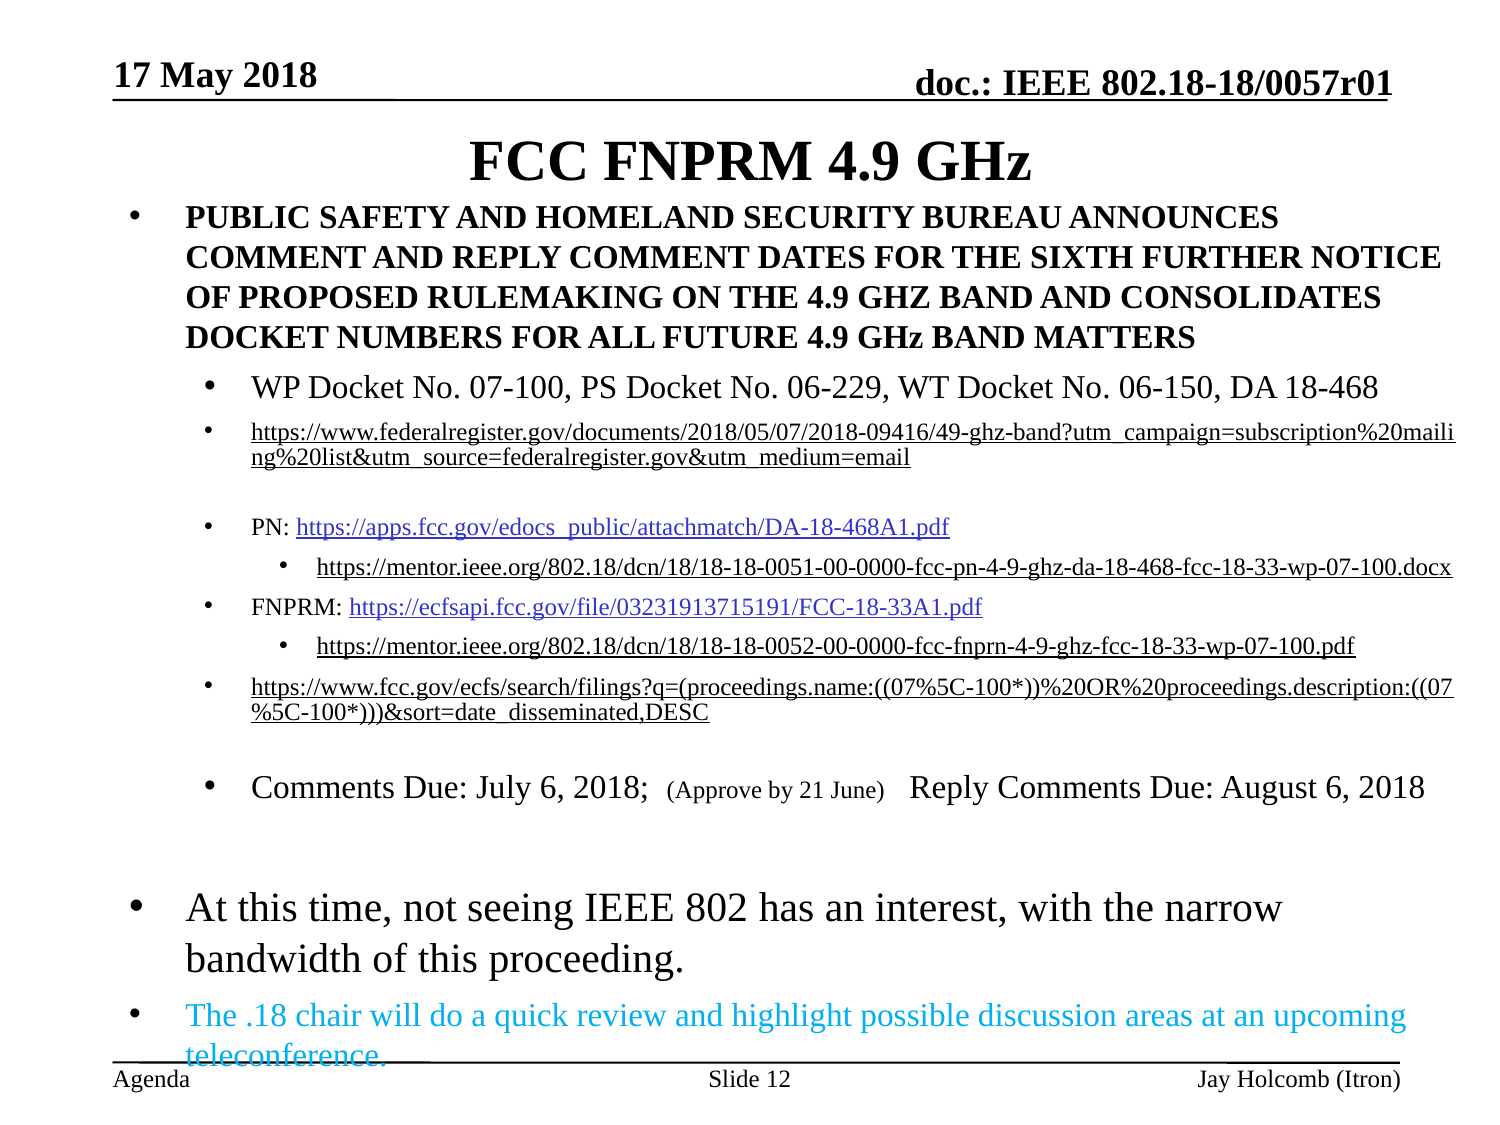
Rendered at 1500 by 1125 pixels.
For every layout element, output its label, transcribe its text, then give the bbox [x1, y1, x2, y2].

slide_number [113, 49, 425, 96]
footer Jay Holcomb (Itron) [878, 1061, 1402, 1093]
list PUBLIC SAFETY AND HOMELAND SECURITY BUREAU ANNOUNCES COMMENT AND REPLY COMMENT DATES FOR THE SIXTH FURTHER NOTICE OF PROPOSED RULEMAKING ON THE 4.9 GHZ BAND AND CONSOLIDATES DOCKET NUMBERS FOR ALL FUTURE 4.9 GHz BAND MATTERS WP Docket No. 07-100, PS Docket No. 06-229, WT Docket No. 06-150, DA 18-468 https://www.federalregister.gov/documents/2018/05/07/2018-09416/49-ghz-band?utm_campaign=subscription%20mailing%20list&utm_source=federalregister.gov&utm_medium=email PN: https://apps.fcc.gov/edocs_public/attachmatch/DA-18-468A1.pdf https://mentor.ieee.org/802.18/dcn/18/18-18-0051-00-0000-fcc-pn-4-9-ghz-da-18-468-fcc-18-33-wp-07-100.docx FNPRM: https://ecfsapi.fcc.gov/file/03231913715191/FCC-18-33A1.pdf https://mentor.ieee.org/802.18/dcn/18/18-18-0052-00-0000-fcc-fnprn-4-9-ghz-fcc-18-33-wp-07-100.pdf https://www.fcc.gov/ecfs/search/filings?q=(proceedings.name:((07%5C-100*))%20OR%20proceedings.description:((07%5C-100*)))&sort=date_disseminated,DESC Comments Due: July 6, 2018; (Approve by 21 June) Reply Comments Due: August 6, 2018 At this time, not seeing IEEE 802 has an interest, with the narrow bandwidth of this proceeding. The .18 chair will do a quick review and highlight possible discussion areas at an upcoming teleconference. [113, 187, 1476, 863]
title FCC FNPRM 4.9 GHz [113, 101, 1389, 187]
slide_number Slide 12 [699, 1061, 800, 1123]
